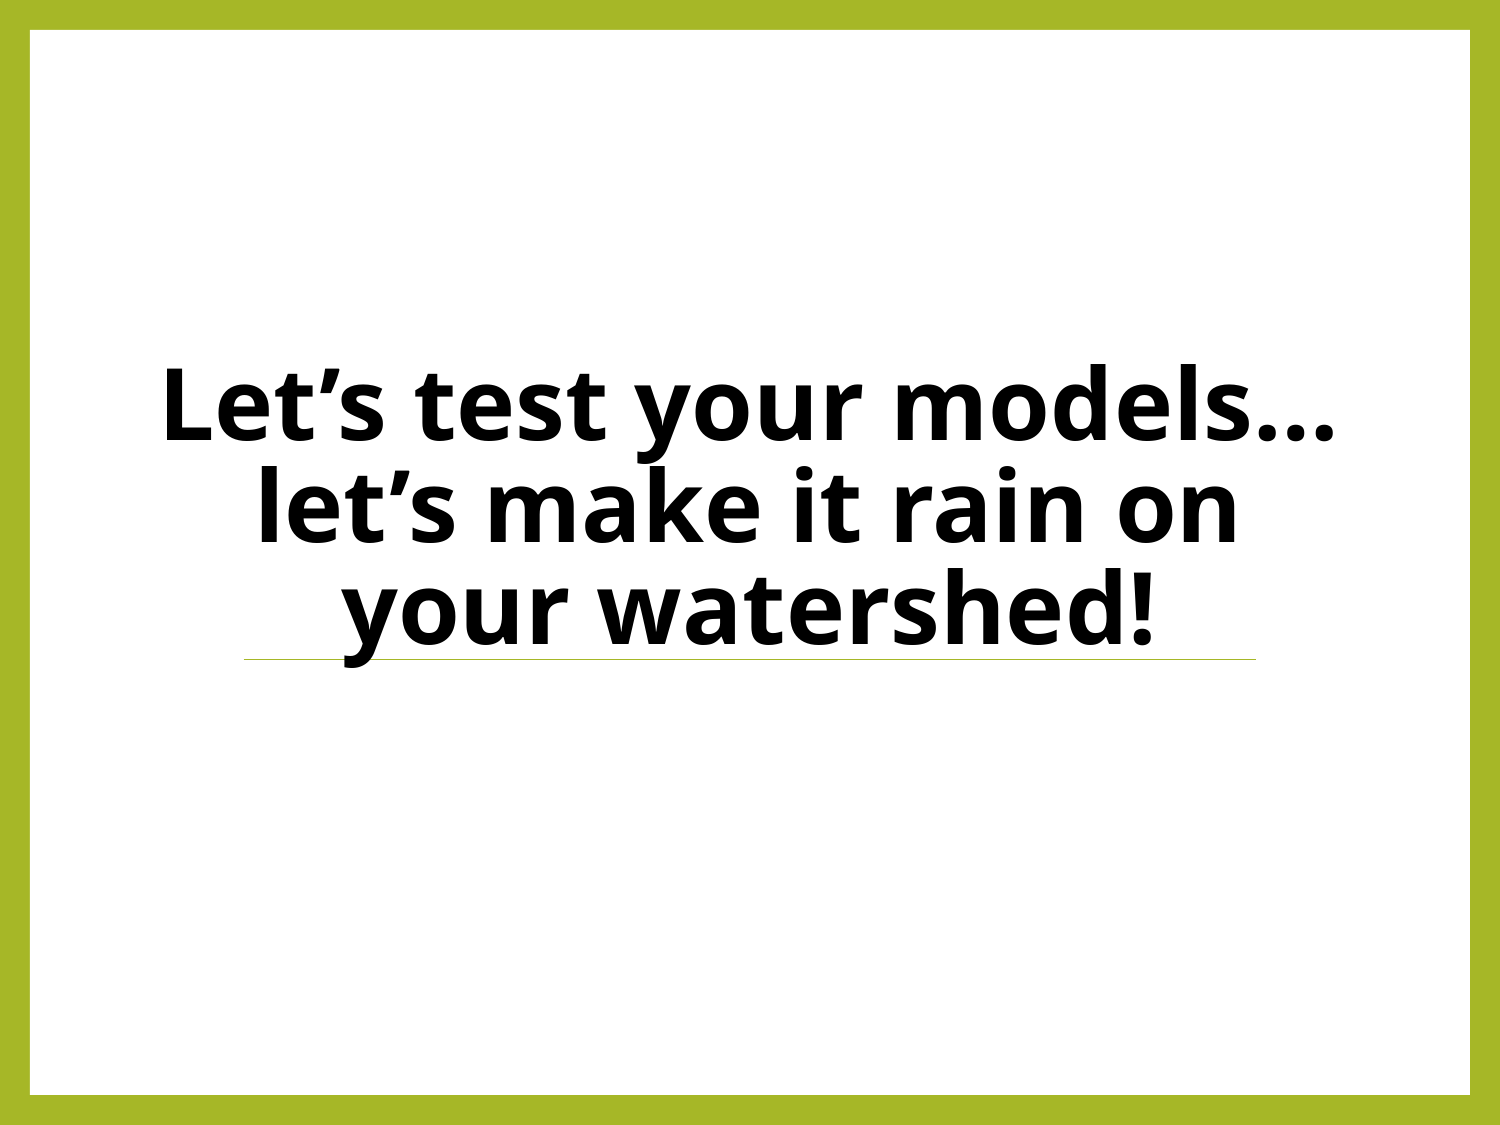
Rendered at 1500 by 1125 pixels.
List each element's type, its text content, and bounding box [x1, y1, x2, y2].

title Let’s test your models…let’s make it rain on your watershed! [136, 192, 1363, 673]
